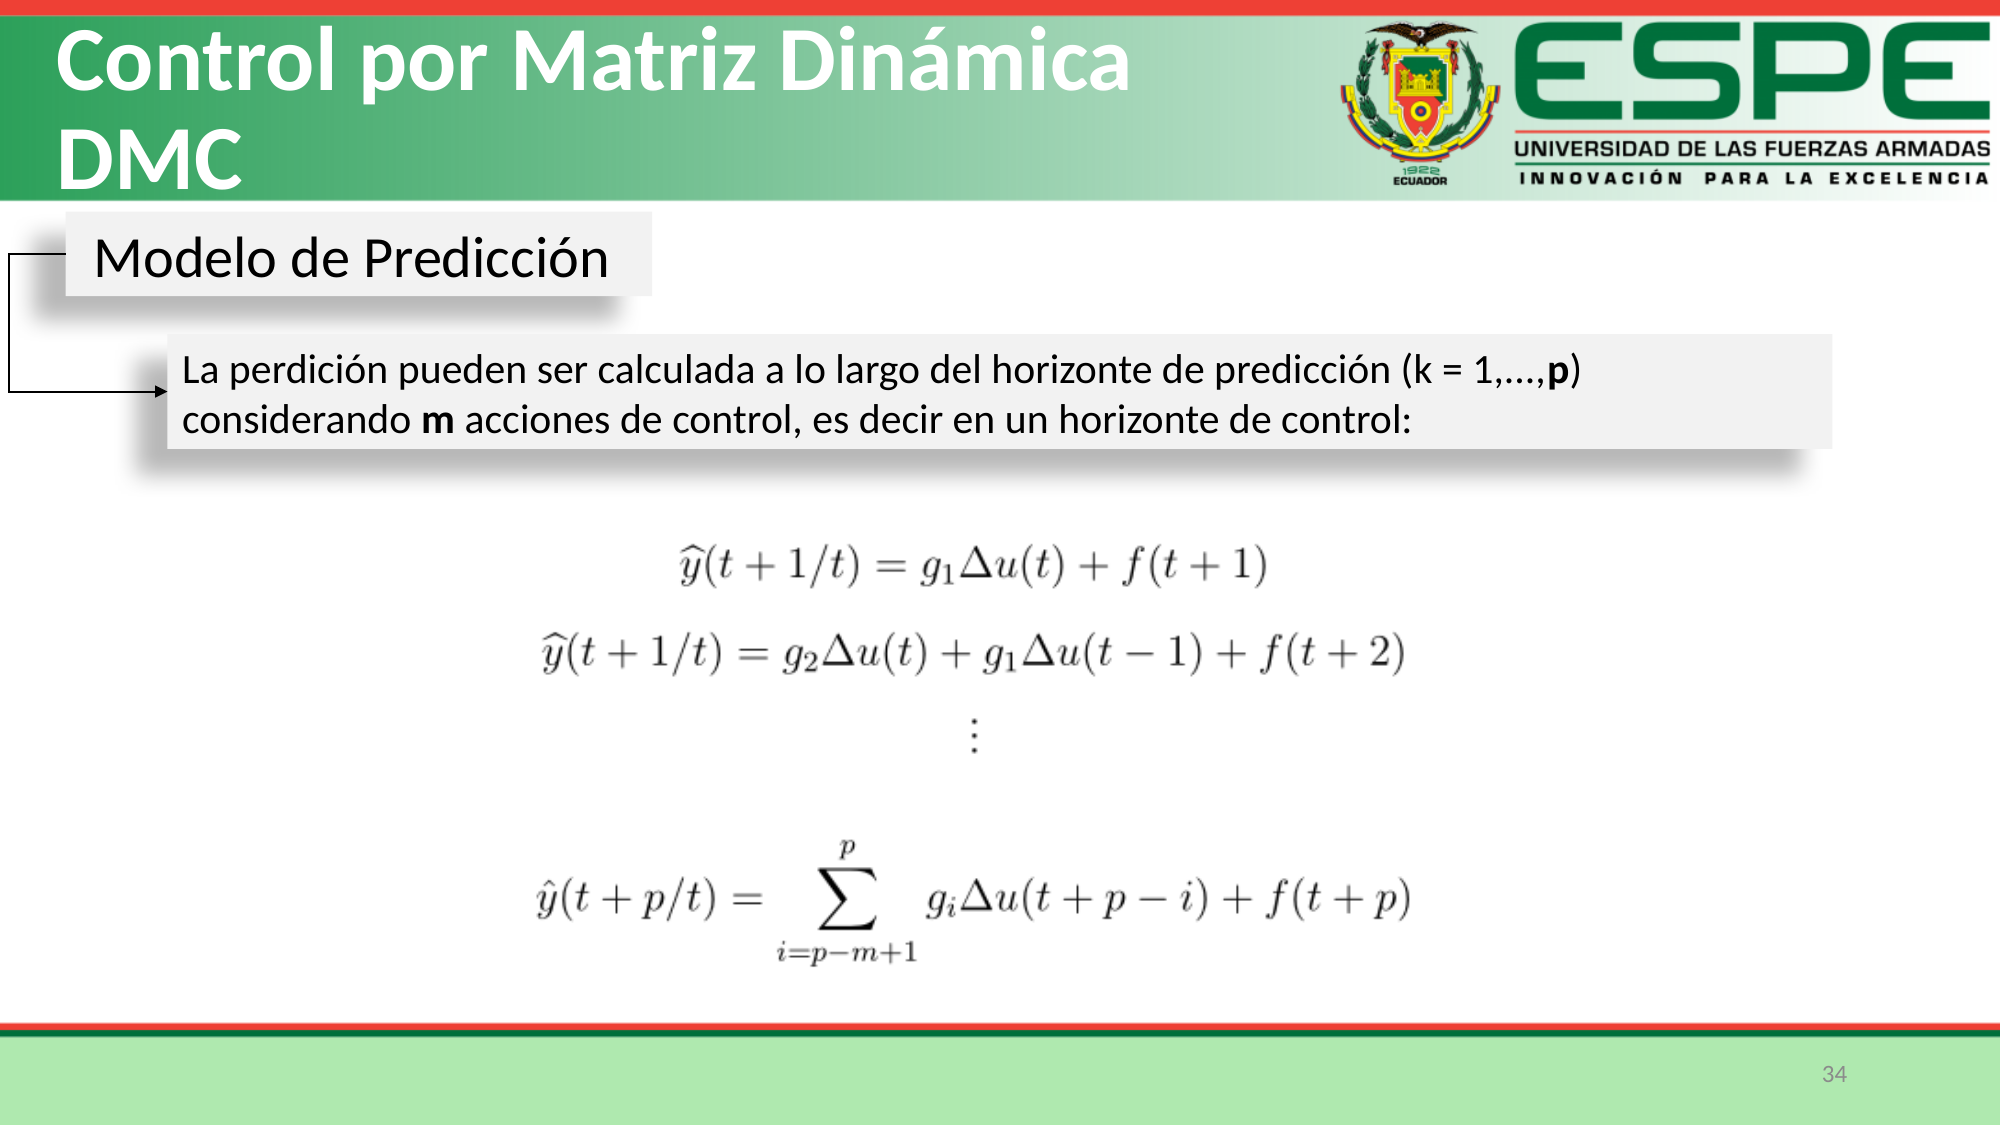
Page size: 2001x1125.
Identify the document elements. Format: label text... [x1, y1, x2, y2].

picture [0, 0, 2000, 1125]
slide_number 34 [1412, 1042, 1863, 1103]
text_box Control por Matriz Dinámica DMC [41, 3, 1350, 203]
text_box Modelo de Predicción [65, 211, 653, 297]
text_box La perdición pueden ser calculada a lo largo del horizonte de predicción (k = 1,...,p) considerando m acciones de control, es decir en un horizonte de control: [166, 333, 1833, 450]
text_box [65, 254, 168, 393]
